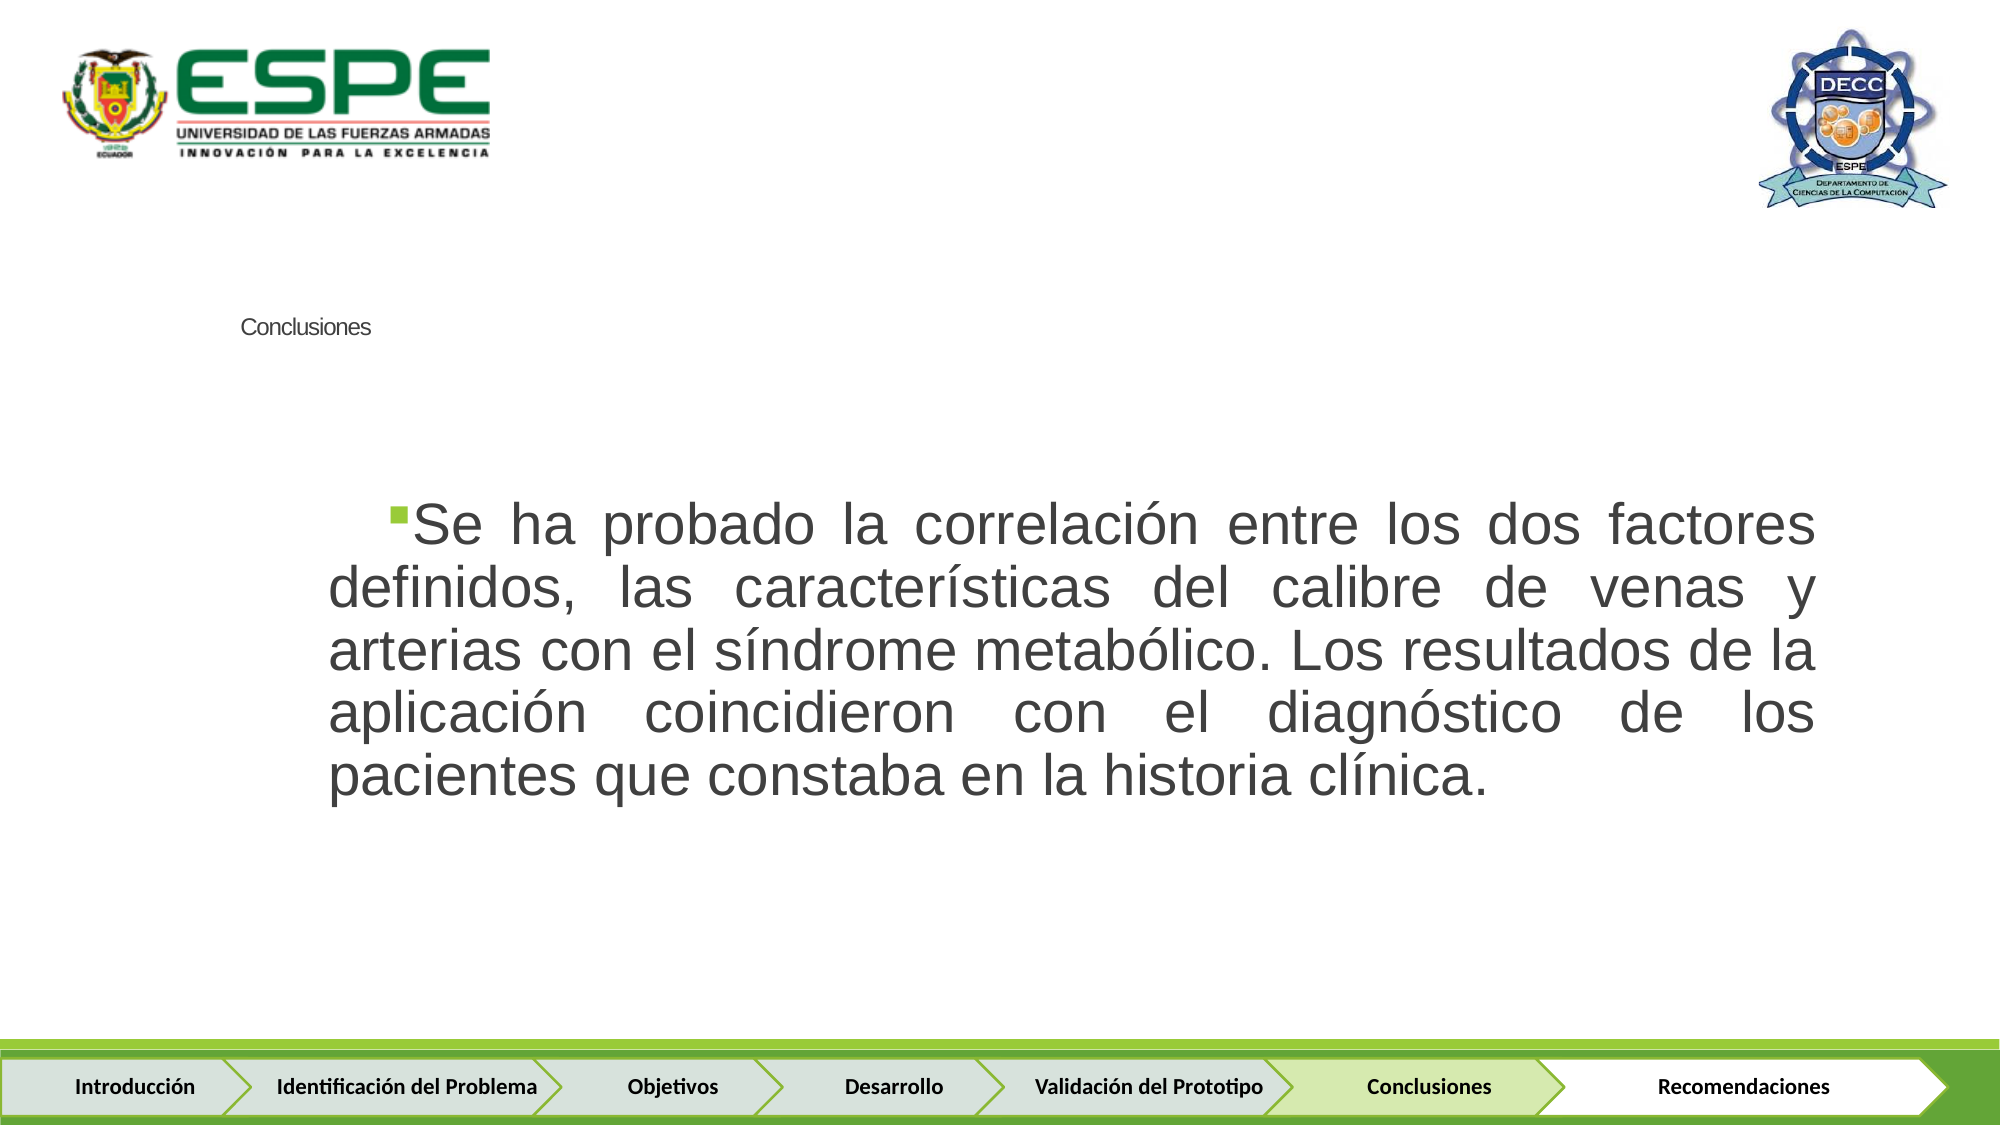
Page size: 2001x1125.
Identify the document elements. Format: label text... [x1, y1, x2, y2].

picture [1758, 25, 1950, 209]
text_box Se ha probado la correlación entre los dos factores definidos, las características del calibre de venas y arterias con el síndrome metabólico. Los resultados de la aplicación coincidieron con el diagnóstico de los pacientes que constaba en la historia clínica. [328, 486, 1819, 1053]
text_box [0, 1057, 1950, 1117]
title Conclusiones [225, 247, 1636, 348]
picture [61, 47, 491, 160]
